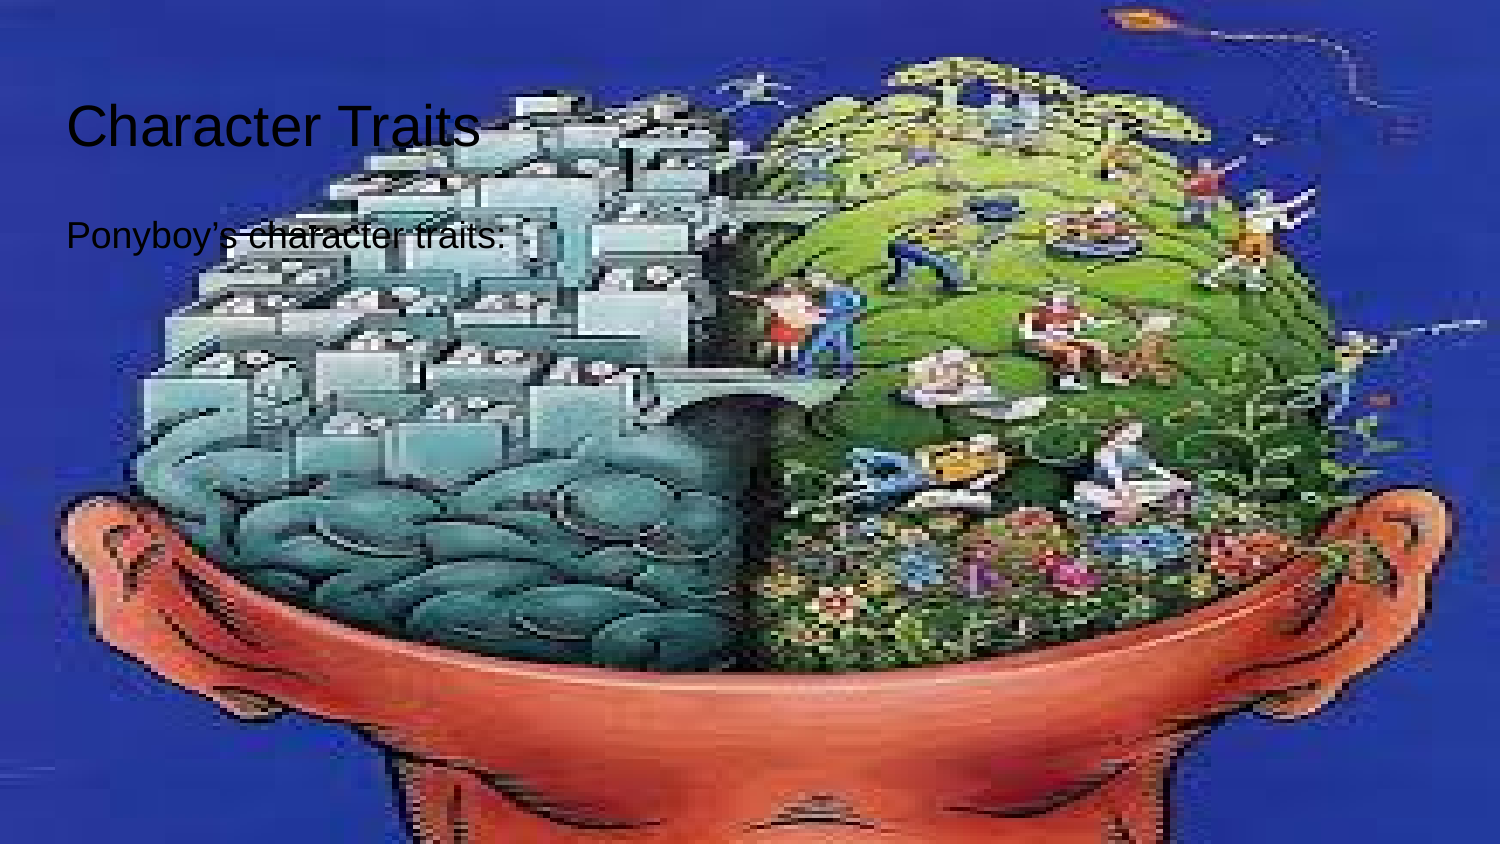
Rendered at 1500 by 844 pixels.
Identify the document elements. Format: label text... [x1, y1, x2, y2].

list Ponyboy’s character traits: [51, 189, 1449, 750]
title Character Traits [51, 72, 1449, 167]
picture [0, 0, 1500, 844]
